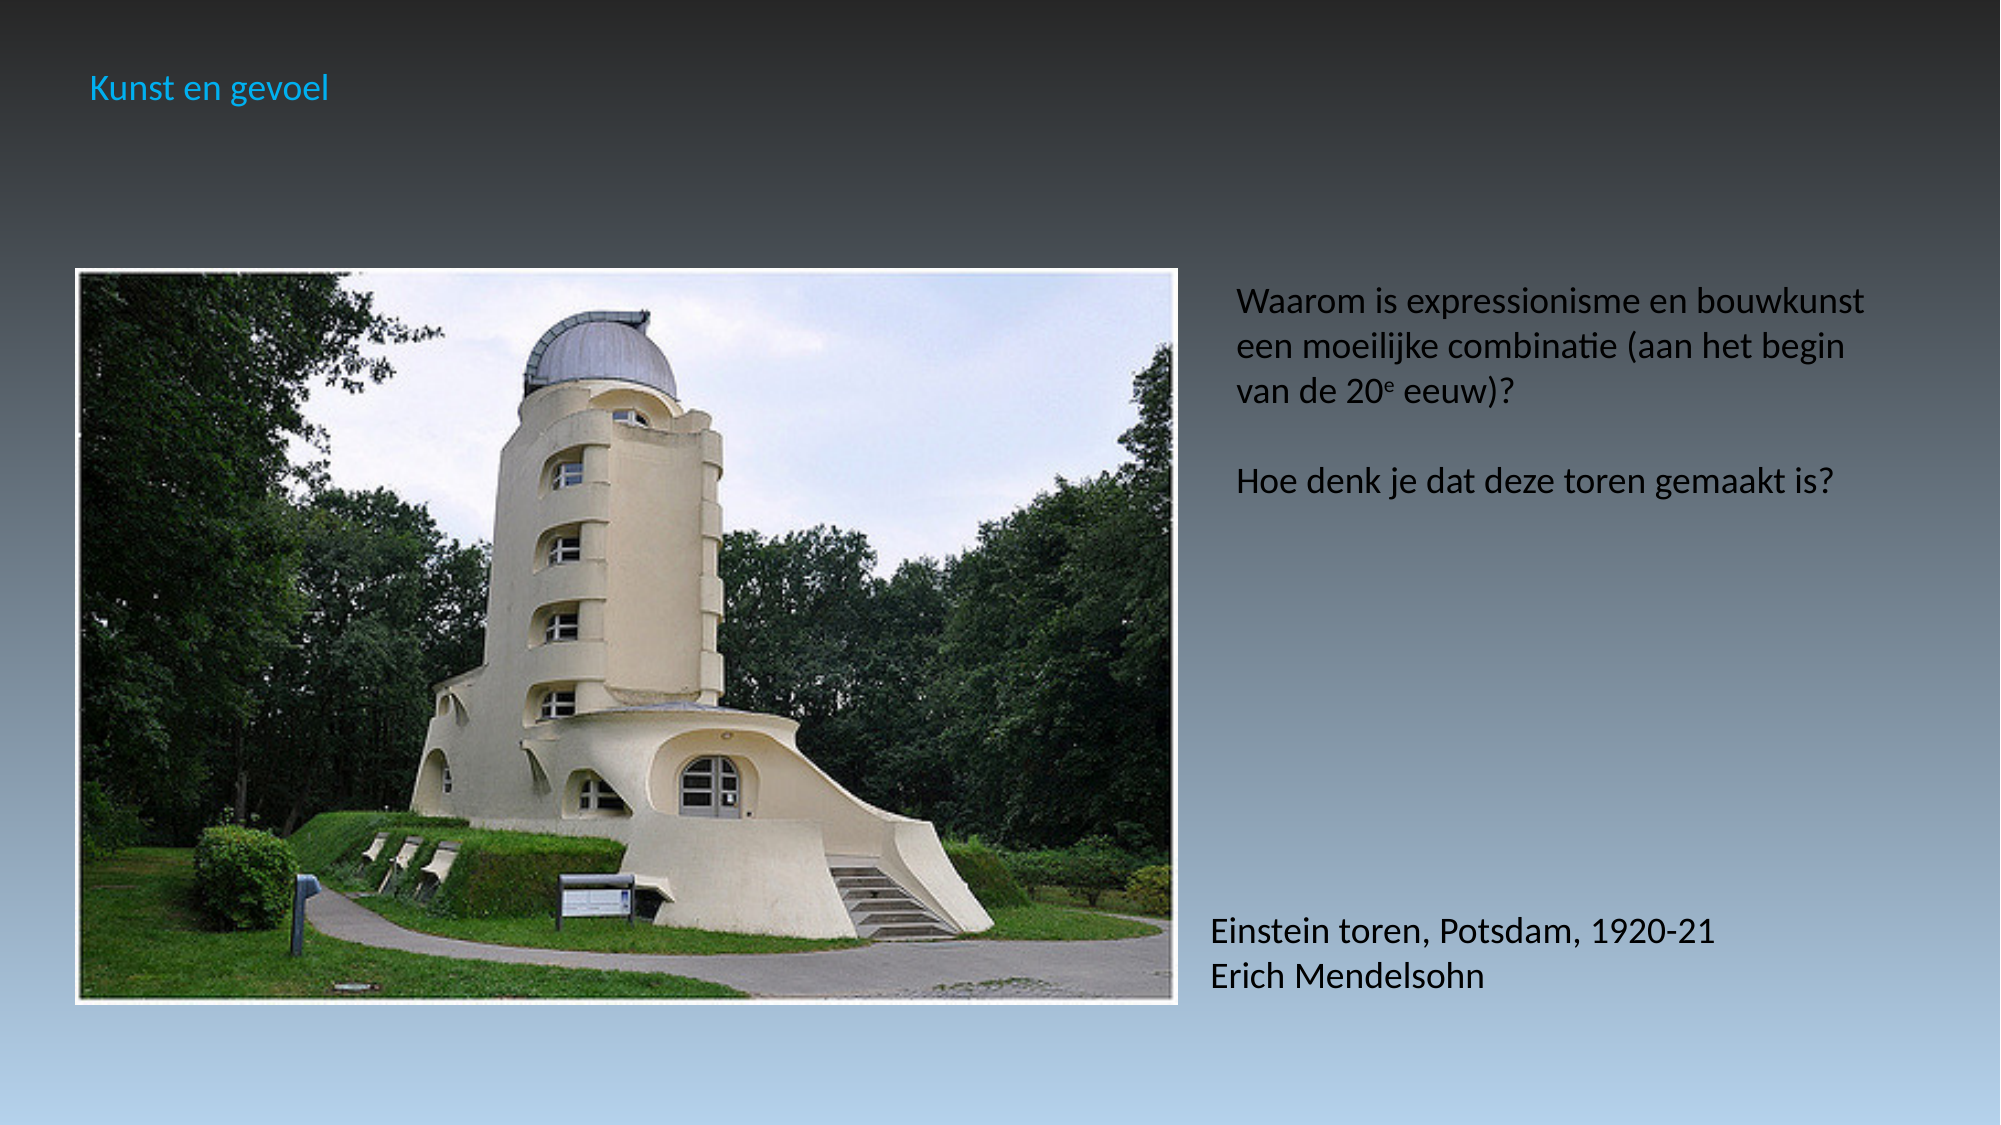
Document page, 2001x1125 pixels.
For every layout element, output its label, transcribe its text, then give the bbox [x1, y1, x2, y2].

picture [74, 268, 1178, 1005]
text_box Waarom is expressionisme en bouwkunst een moeilijke combinatie (aan het begin van de 20e eeuw)? Hoe denk je dat deze toren gemaakt is? [1221, 268, 1901, 509]
text_box Einstein toren, Potsdam, 1920-21 Erich Mendelsohn [1195, 898, 1901, 1004]
text_box Kunst en gevoel [74, 55, 810, 116]
